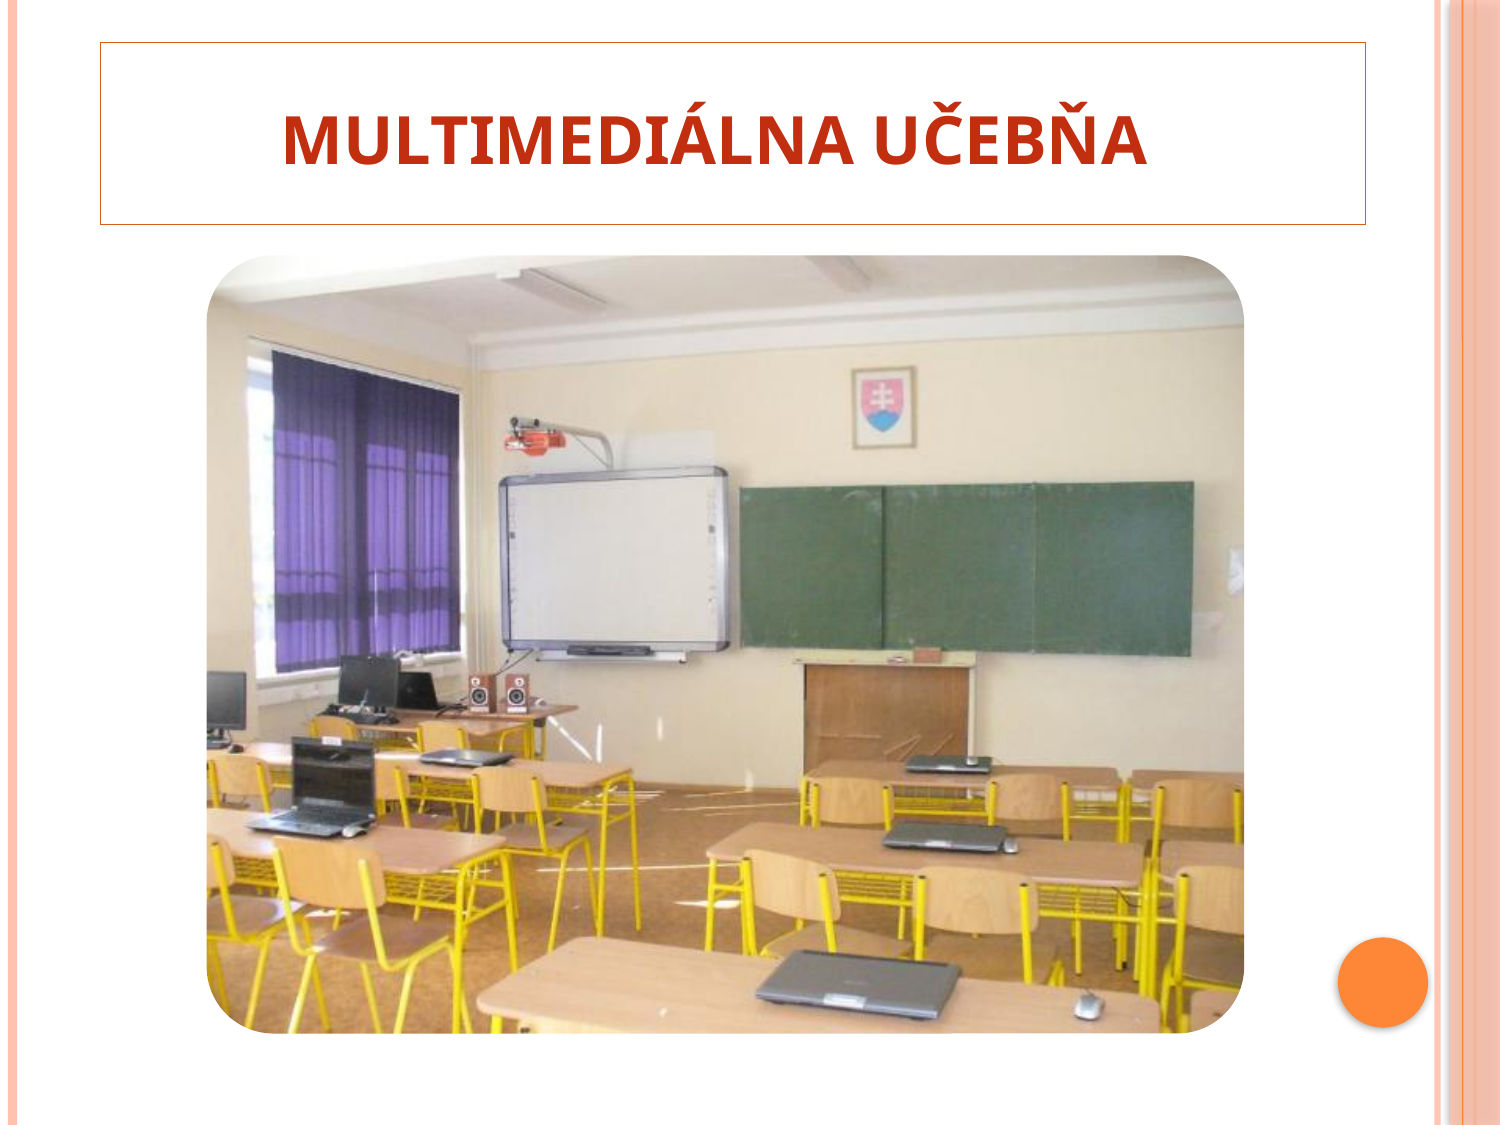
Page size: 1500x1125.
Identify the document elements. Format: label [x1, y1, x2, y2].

text_box [100, 42, 1366, 225]
list [206, 254, 1245, 1034]
